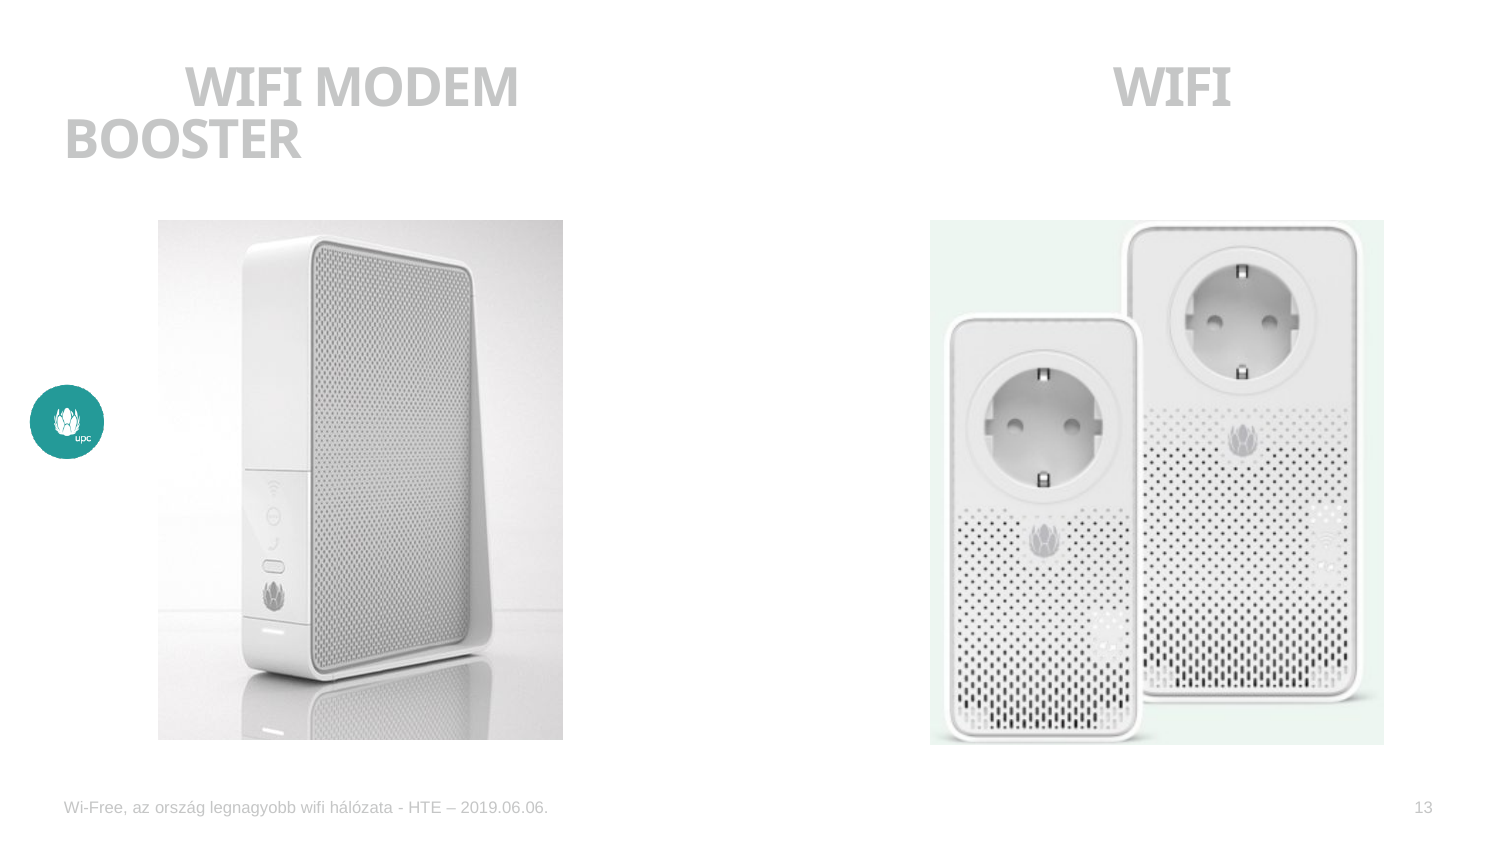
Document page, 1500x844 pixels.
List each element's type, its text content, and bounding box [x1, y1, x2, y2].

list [158, 220, 563, 740]
slide_number 13 [1097, 788, 1448, 825]
footer Wi-Free, az ország legnagyobb wifi hálózata - HTE – 2019.06.06. [48, 788, 734, 825]
title Wifi modem wifi booster [48, 57, 1449, 126]
picture [29, 384, 104, 459]
picture [929, 220, 1384, 745]
